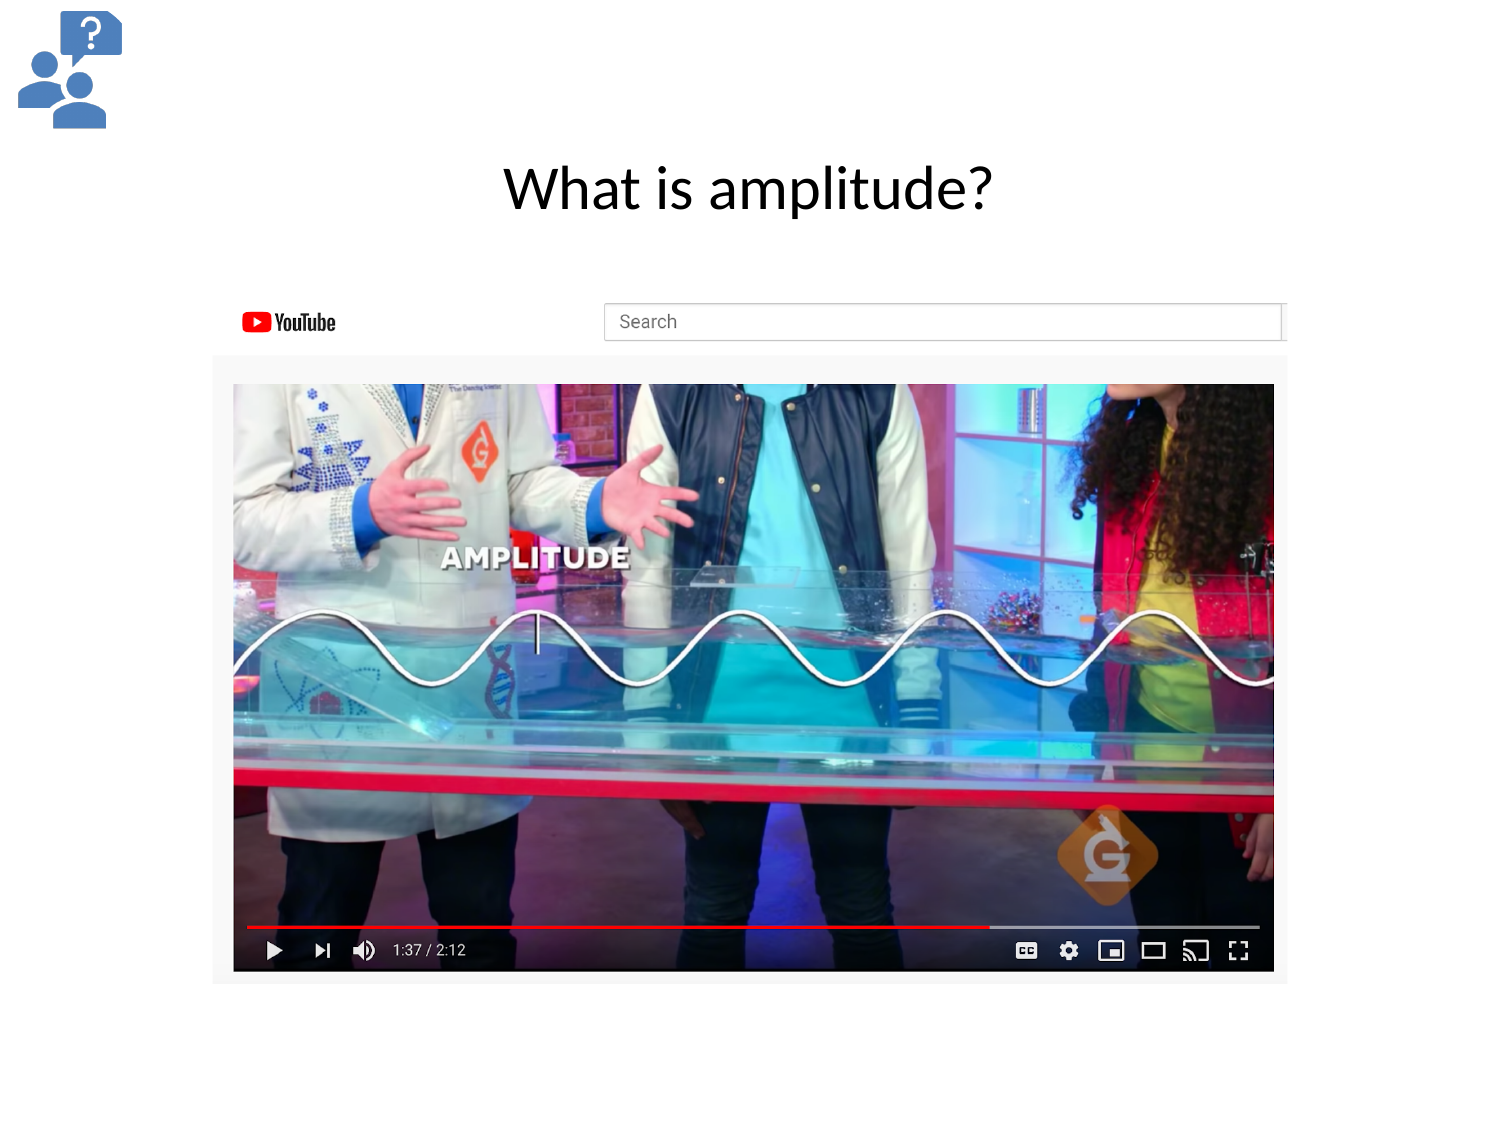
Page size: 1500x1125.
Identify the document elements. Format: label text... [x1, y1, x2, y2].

text_box What is amplitude? [76, 139, 1424, 230]
text_box [0, 0, 140, 140]
picture [212, 291, 1288, 984]
